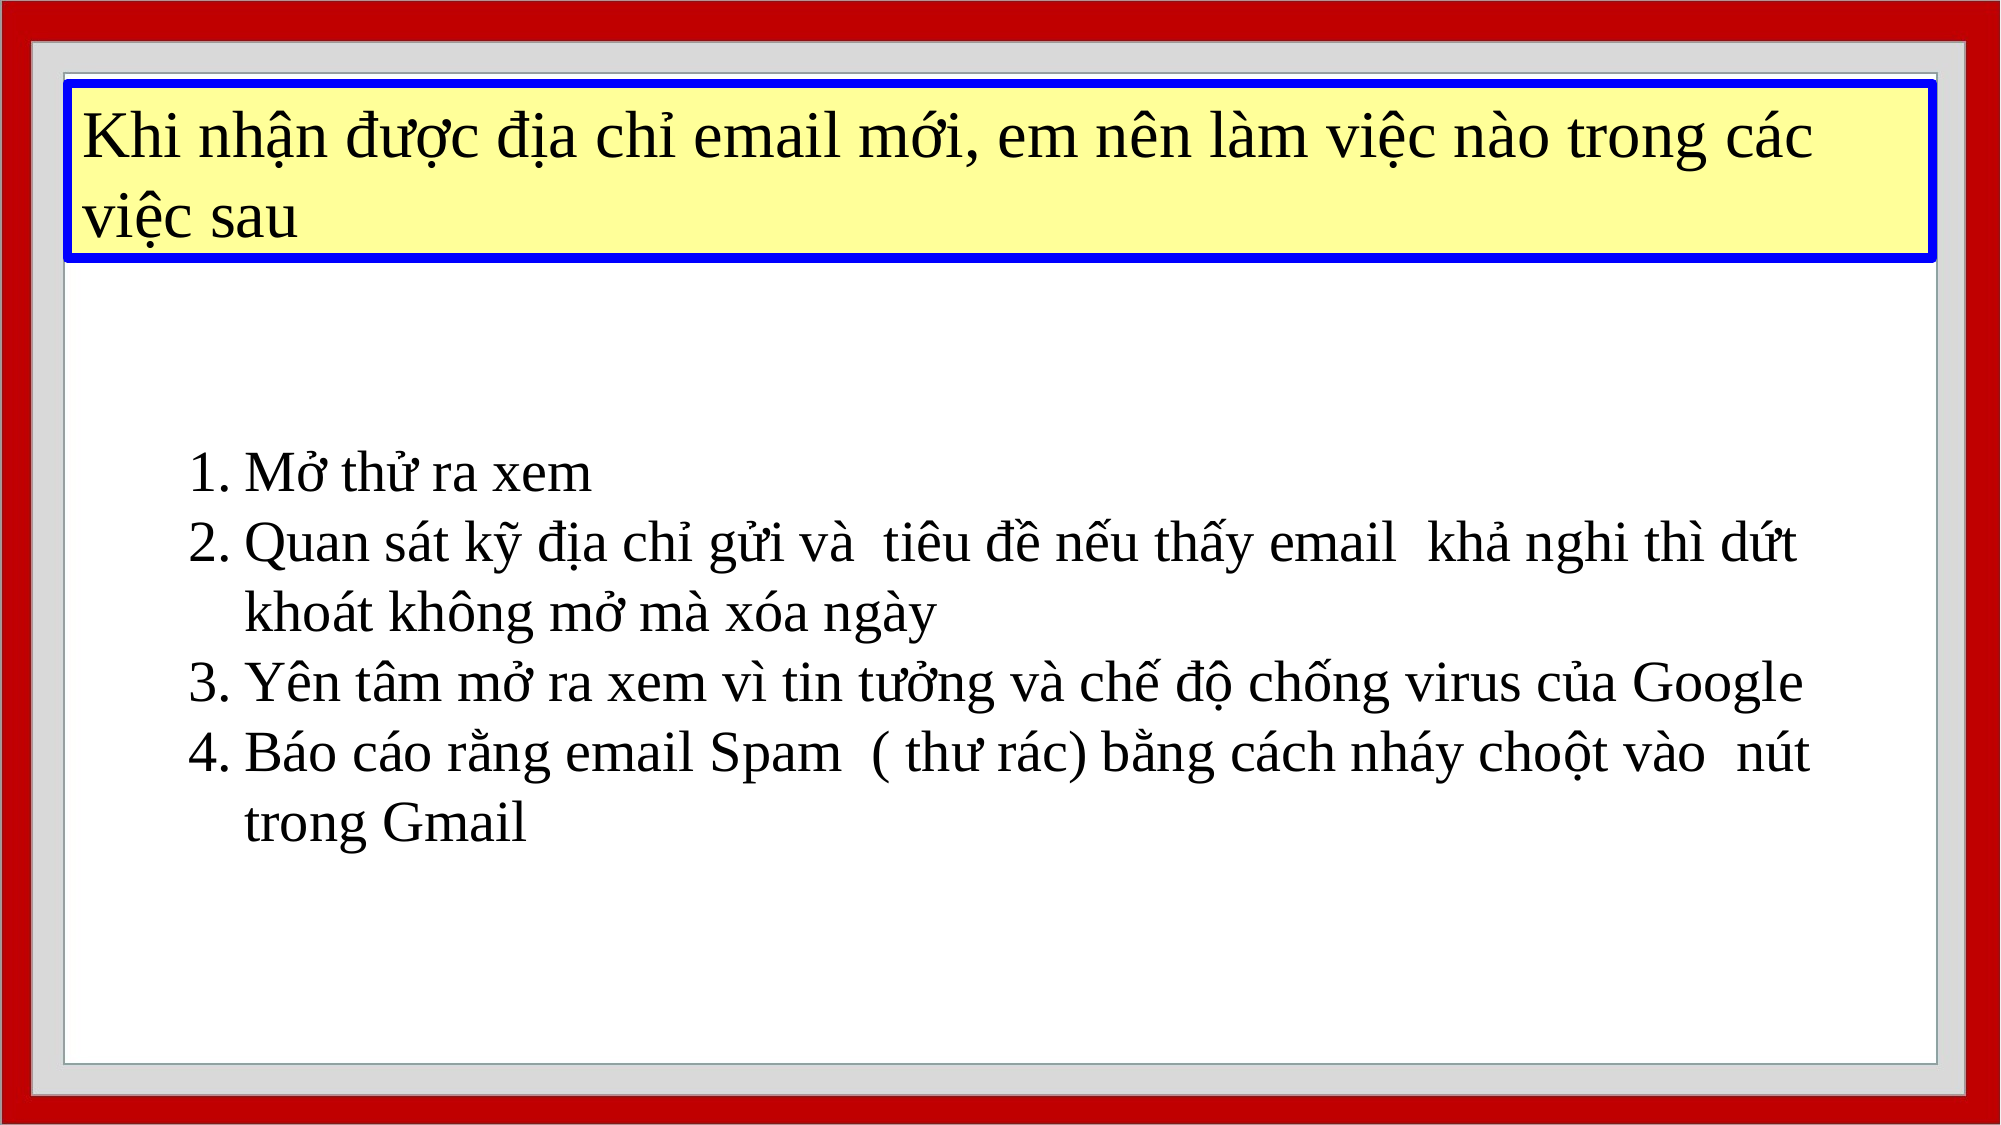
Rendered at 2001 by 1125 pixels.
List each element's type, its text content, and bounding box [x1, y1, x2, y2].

text_box Khi nhận được địa chỉ email mới, em nên làm việc nào trong các việc sau [67, 83, 1933, 259]
picture [0, 0, 2001, 1125]
text_box Mở thử ra xem Quan sát kỹ địa chỉ gửi và tiêu đề nếu thấy email khả nghi thì dứt khoát không mở mà xóa ngày Yên tâm mở ra xem vì tin tưởng và chế độ chống virus của Google Báo cáo rằng email Spam ( thư rác) bằng cách nháy choột vào nút trong Gmail [173, 425, 1877, 861]
